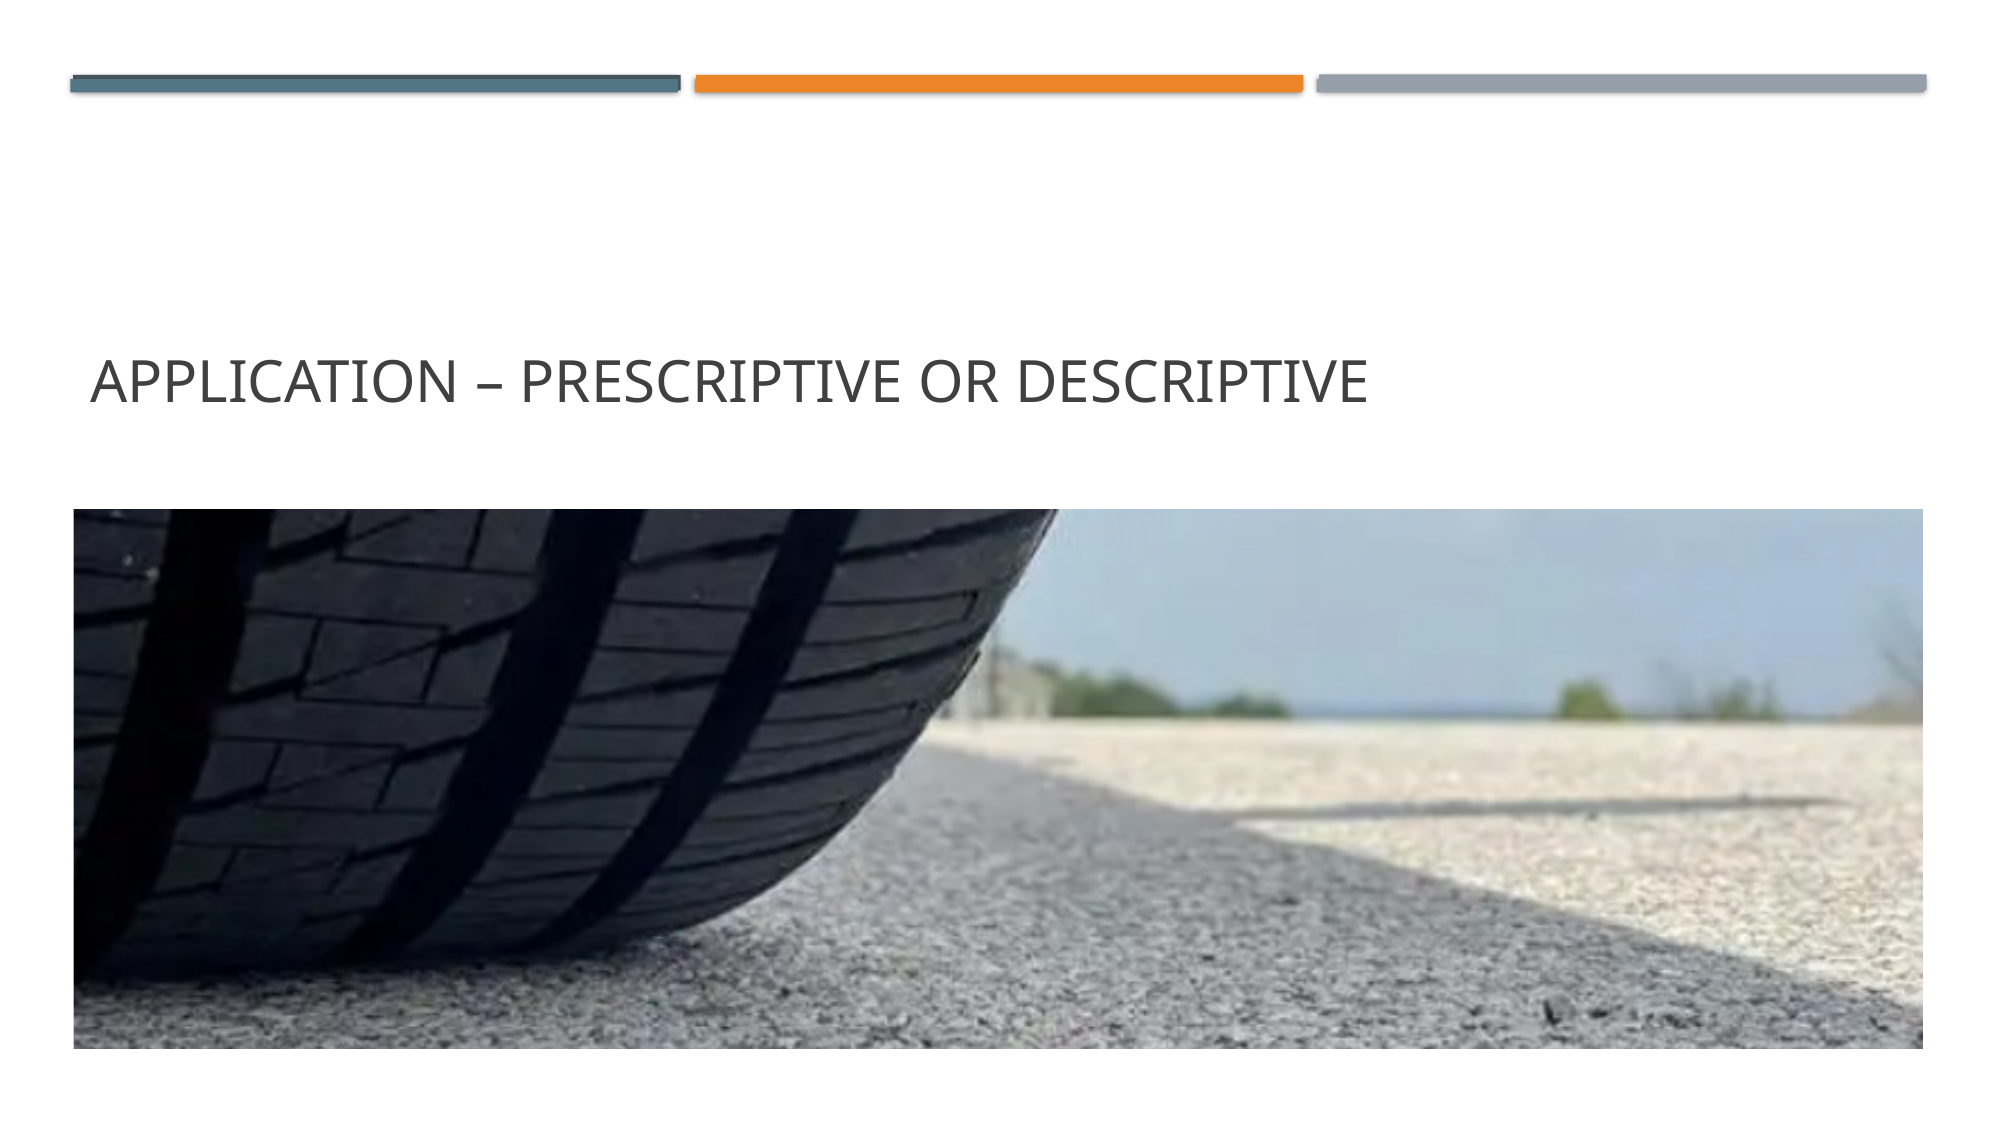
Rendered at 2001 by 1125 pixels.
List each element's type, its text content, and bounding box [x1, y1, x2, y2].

title Application – Prescriptive or Descriptive [75, 175, 1923, 422]
picture [72, 508, 1924, 1049]
